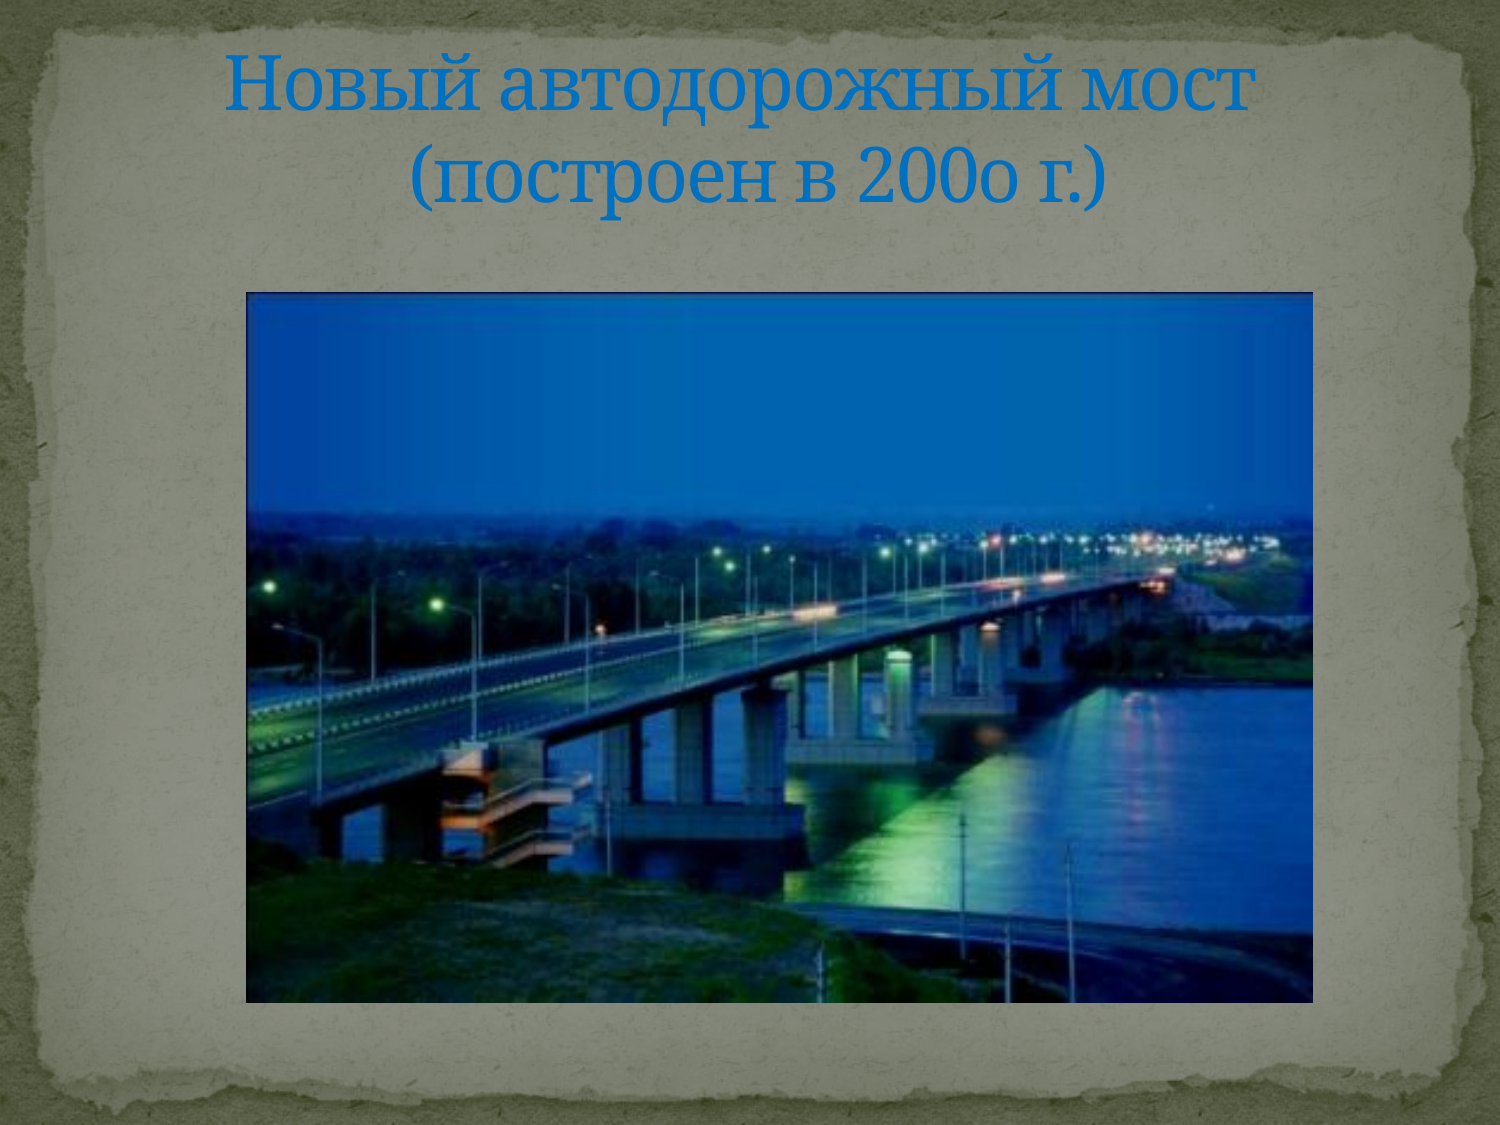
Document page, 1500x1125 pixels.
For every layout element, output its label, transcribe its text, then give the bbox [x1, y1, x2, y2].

title Новый автодорожный мост (построен в 200о г.) [74, 24, 1425, 225]
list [248, 295, 1310, 1001]
